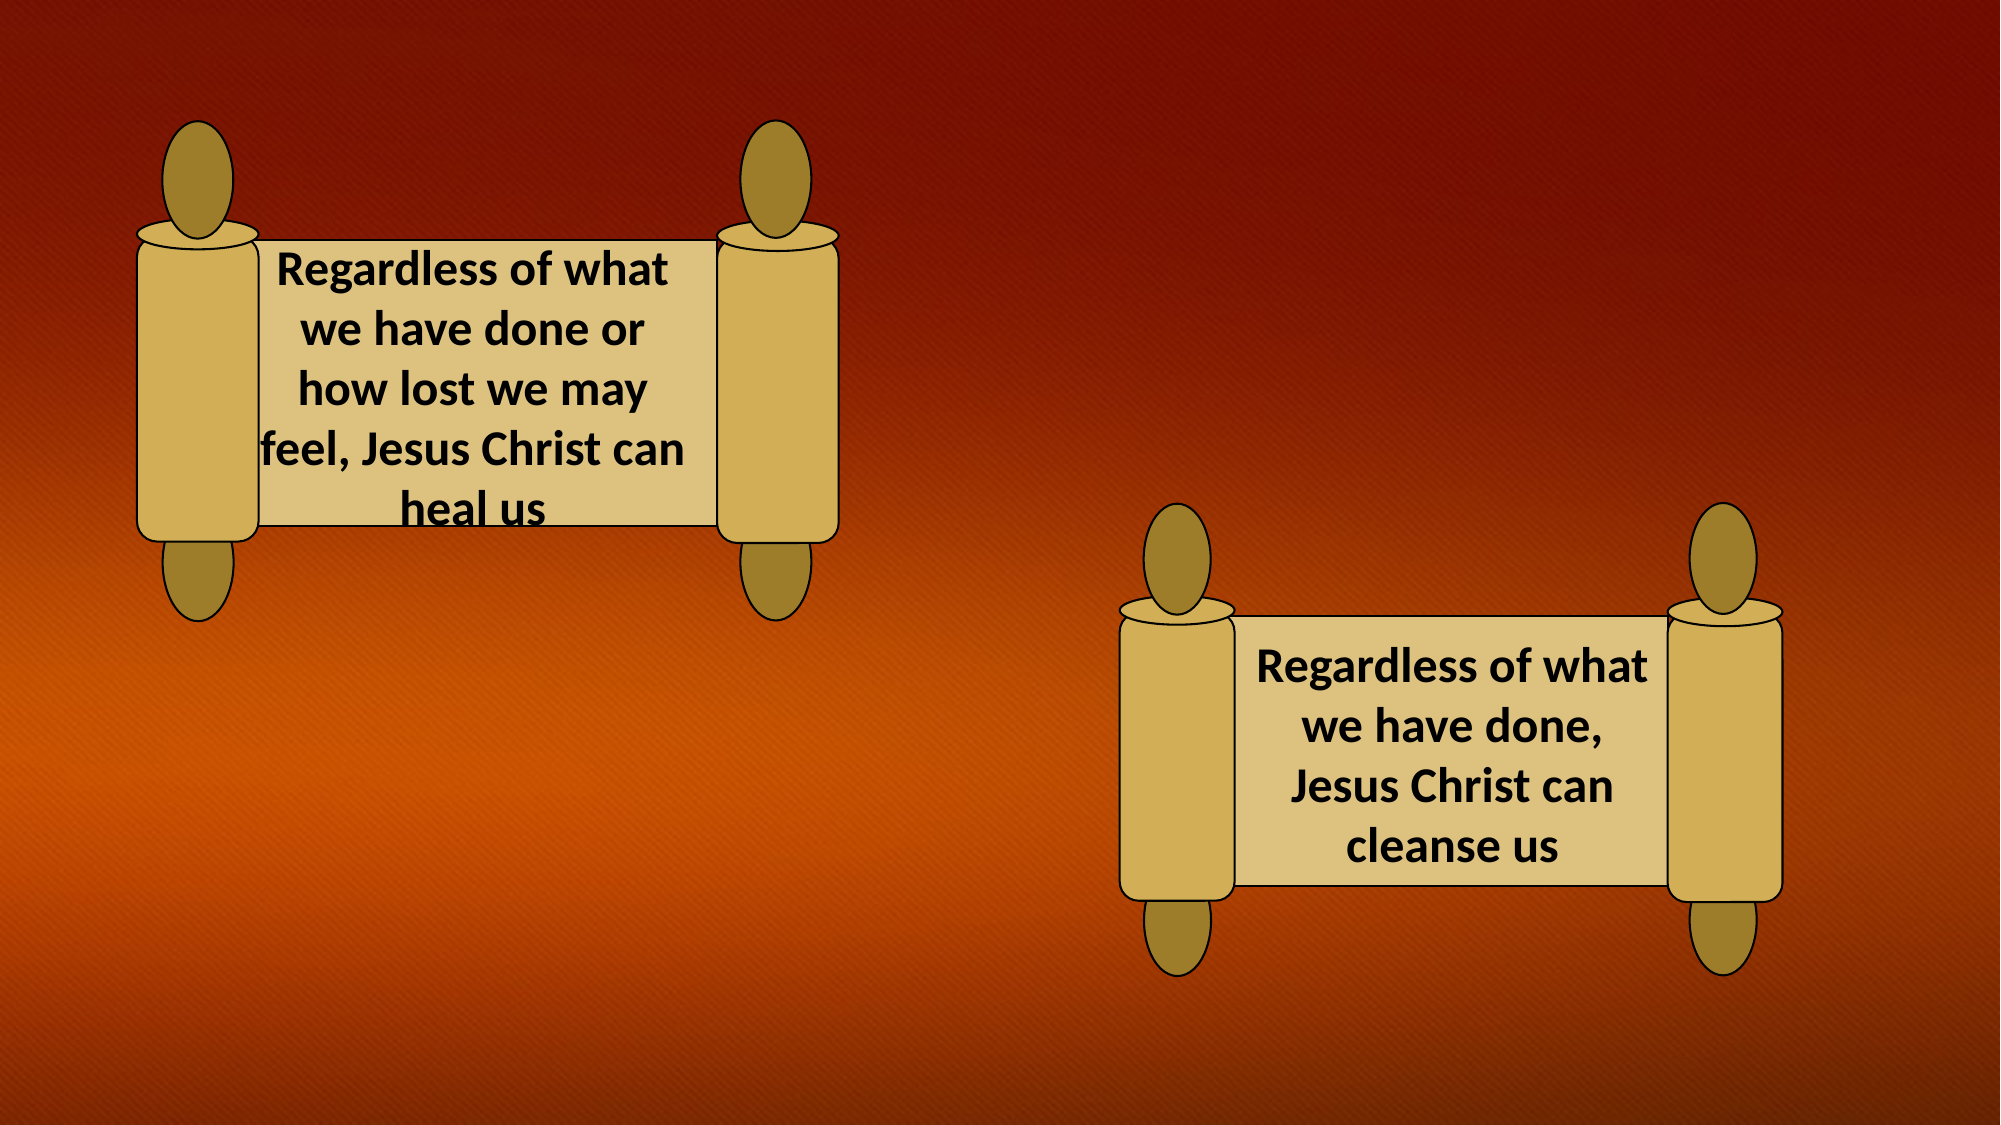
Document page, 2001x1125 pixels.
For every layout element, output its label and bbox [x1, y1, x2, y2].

picture [0, 0, 2000, 1125]
text_box [136, 120, 839, 622]
text_box [1119, 502, 1783, 976]
